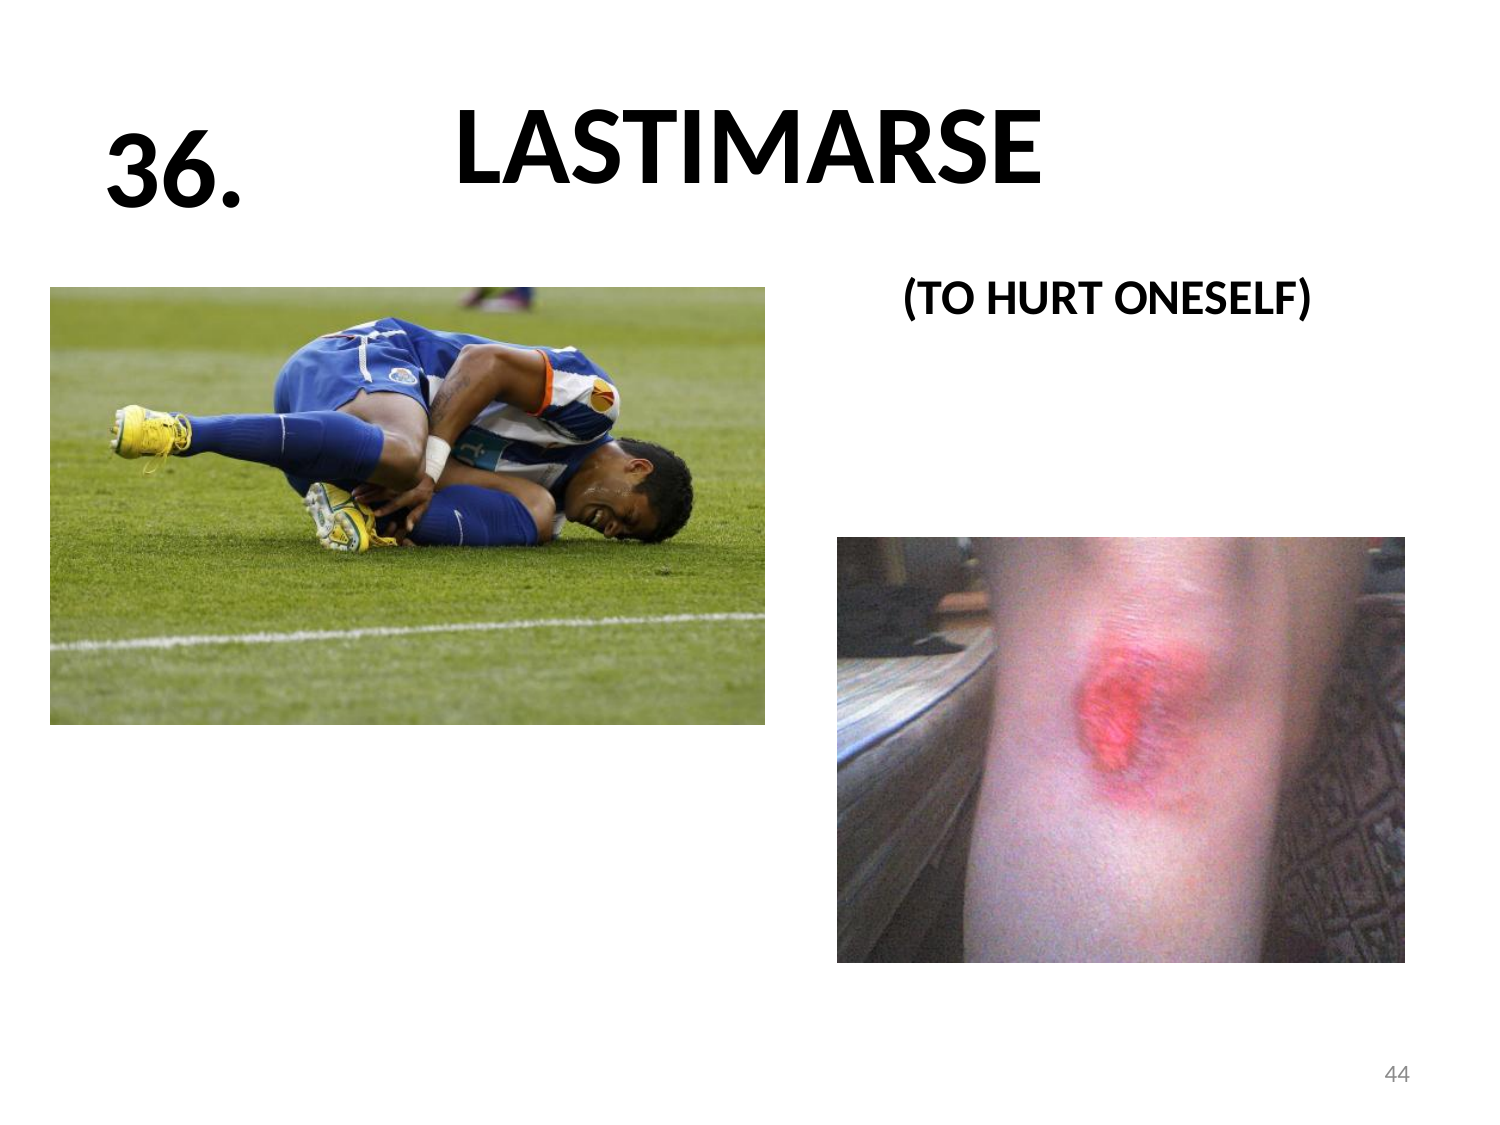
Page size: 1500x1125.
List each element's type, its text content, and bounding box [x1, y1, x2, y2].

slide_number 44 [1074, 1042, 1425, 1103]
text_box 36. [88, 87, 263, 238]
text_box (TO HURT ONESELF) [887, 257, 1375, 332]
picture [837, 537, 1405, 963]
title LASTIMARSE [75, 45, 1425, 233]
picture [49, 287, 765, 726]
